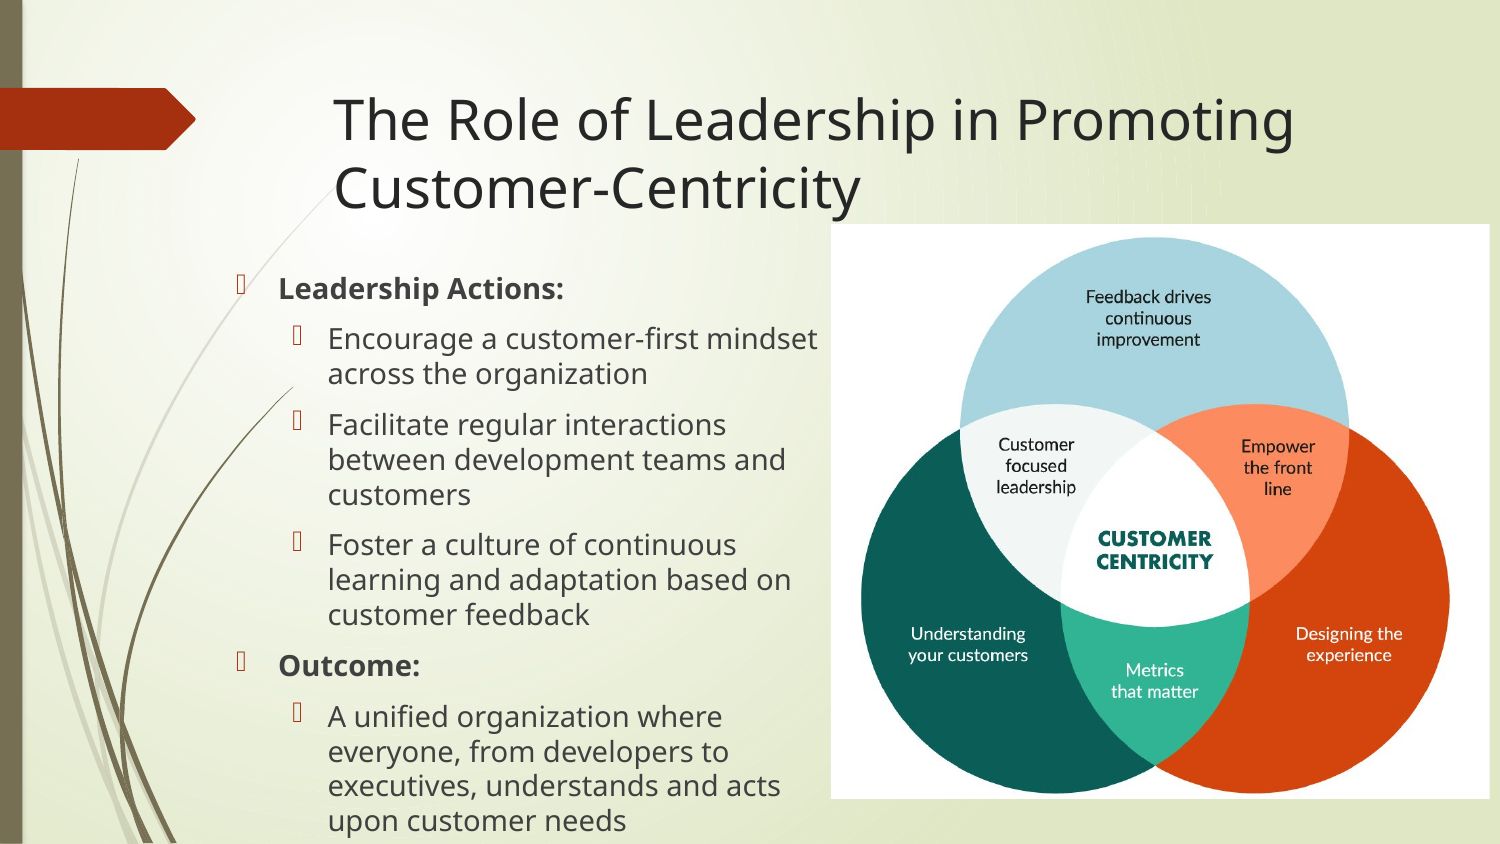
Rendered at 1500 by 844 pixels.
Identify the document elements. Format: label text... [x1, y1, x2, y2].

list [830, 224, 1490, 799]
list Leadership Actions: Encourage a customer-first mindset across the organization Facilitate regular interactions between development teams and customers Foster a culture of continuous learning and adaptation based on customer feedback Outcome: A unified organization where everyone, from developers to executives, understands and acts upon customer needs [220, 262, 847, 816]
title The Role of Leadership in Promoting Customer-Centricity [319, 76, 1416, 235]
